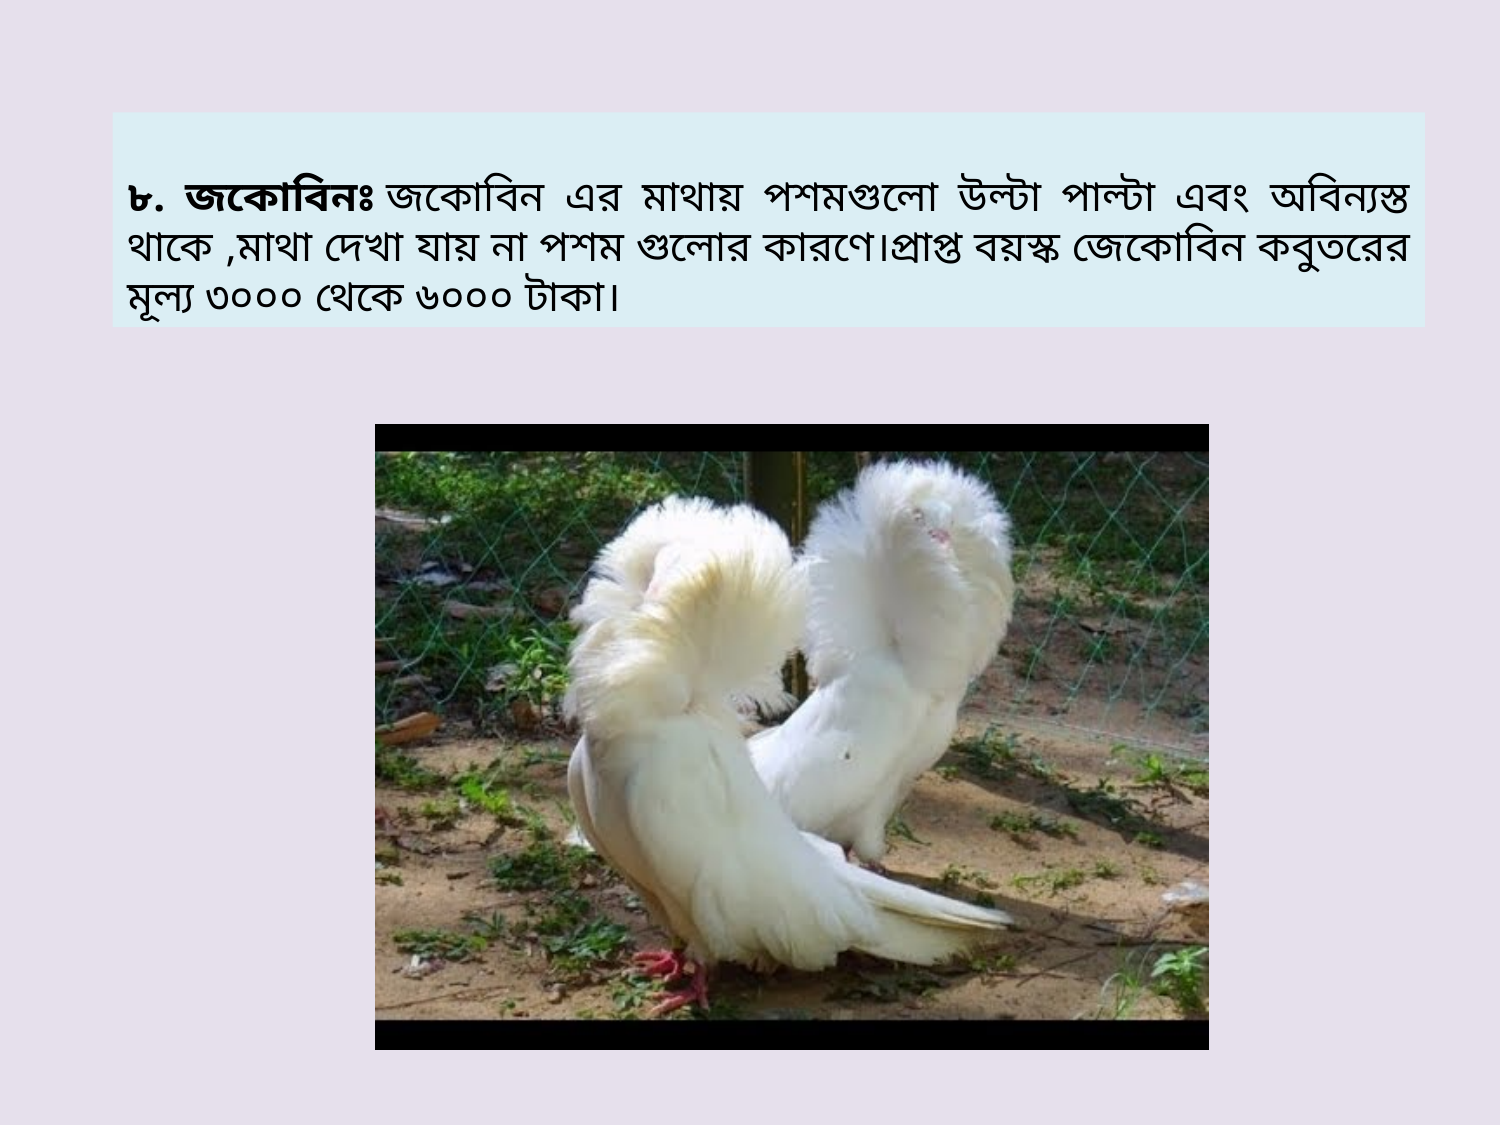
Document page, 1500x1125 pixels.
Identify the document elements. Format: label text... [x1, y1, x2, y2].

picture [374, 424, 1209, 1051]
text_box ৮. জকোবিনঃ জকোবিন এর মাথায় পশমগুলো উল্টা পাল্টা এবং অবিন্যস্ত থাকে ,মাথা দেখা যায় না পশম গুলোর কারণে।প্রাপ্ত বয়স্ক জেকোবিন কবুতরের মূল্য ৩০০০ থেকে ৬০০০ টাকা। [112, 112, 1425, 328]
